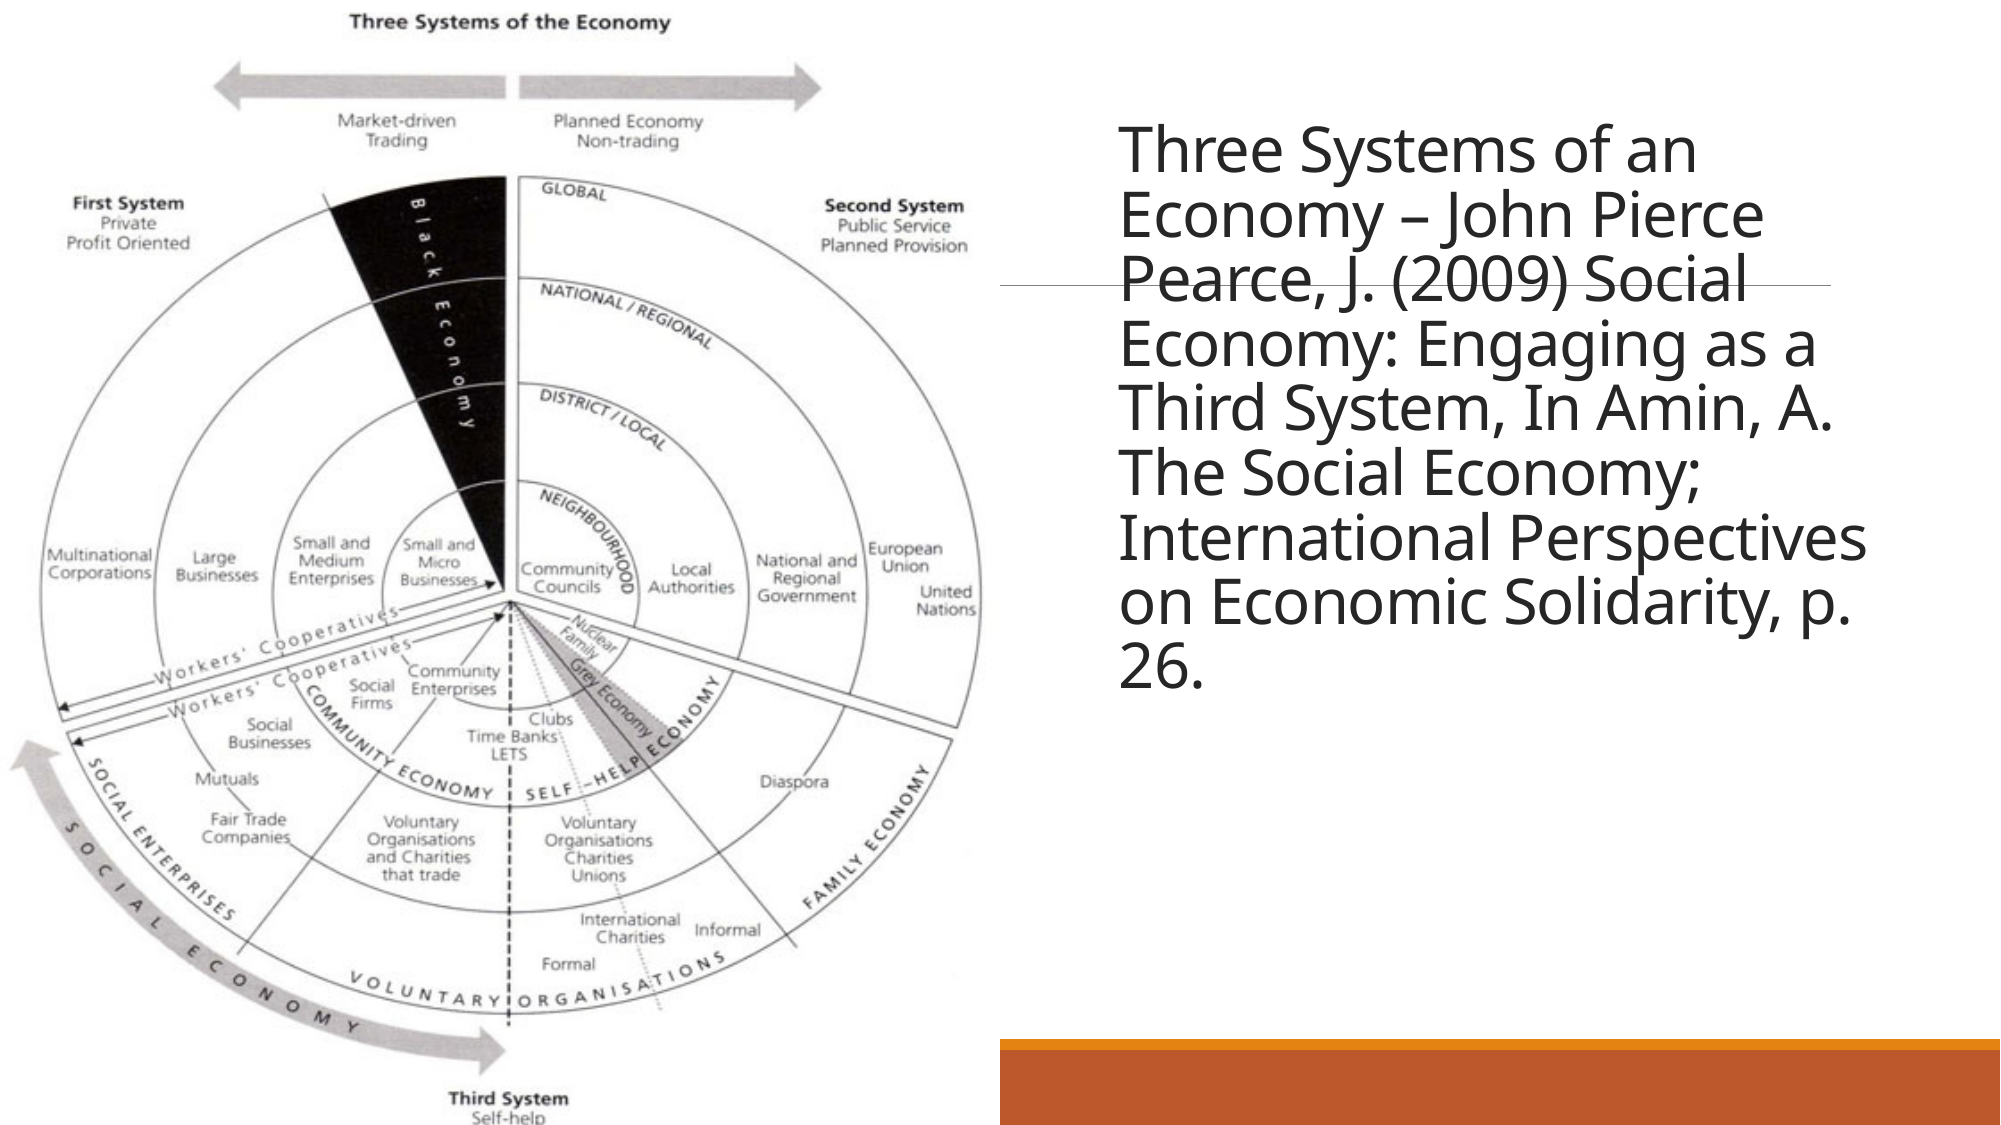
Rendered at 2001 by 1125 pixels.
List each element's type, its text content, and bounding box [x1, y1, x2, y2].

picture [0, 0, 1001, 1125]
title Three Systems of an Economy – John Pierce Pearce, J. (2009) Social Economy: Engaging as a Third System, In Amin, A. The Social Economy; International Perspectives on Economic Solidarity, p. 26. [1103, 104, 1894, 710]
